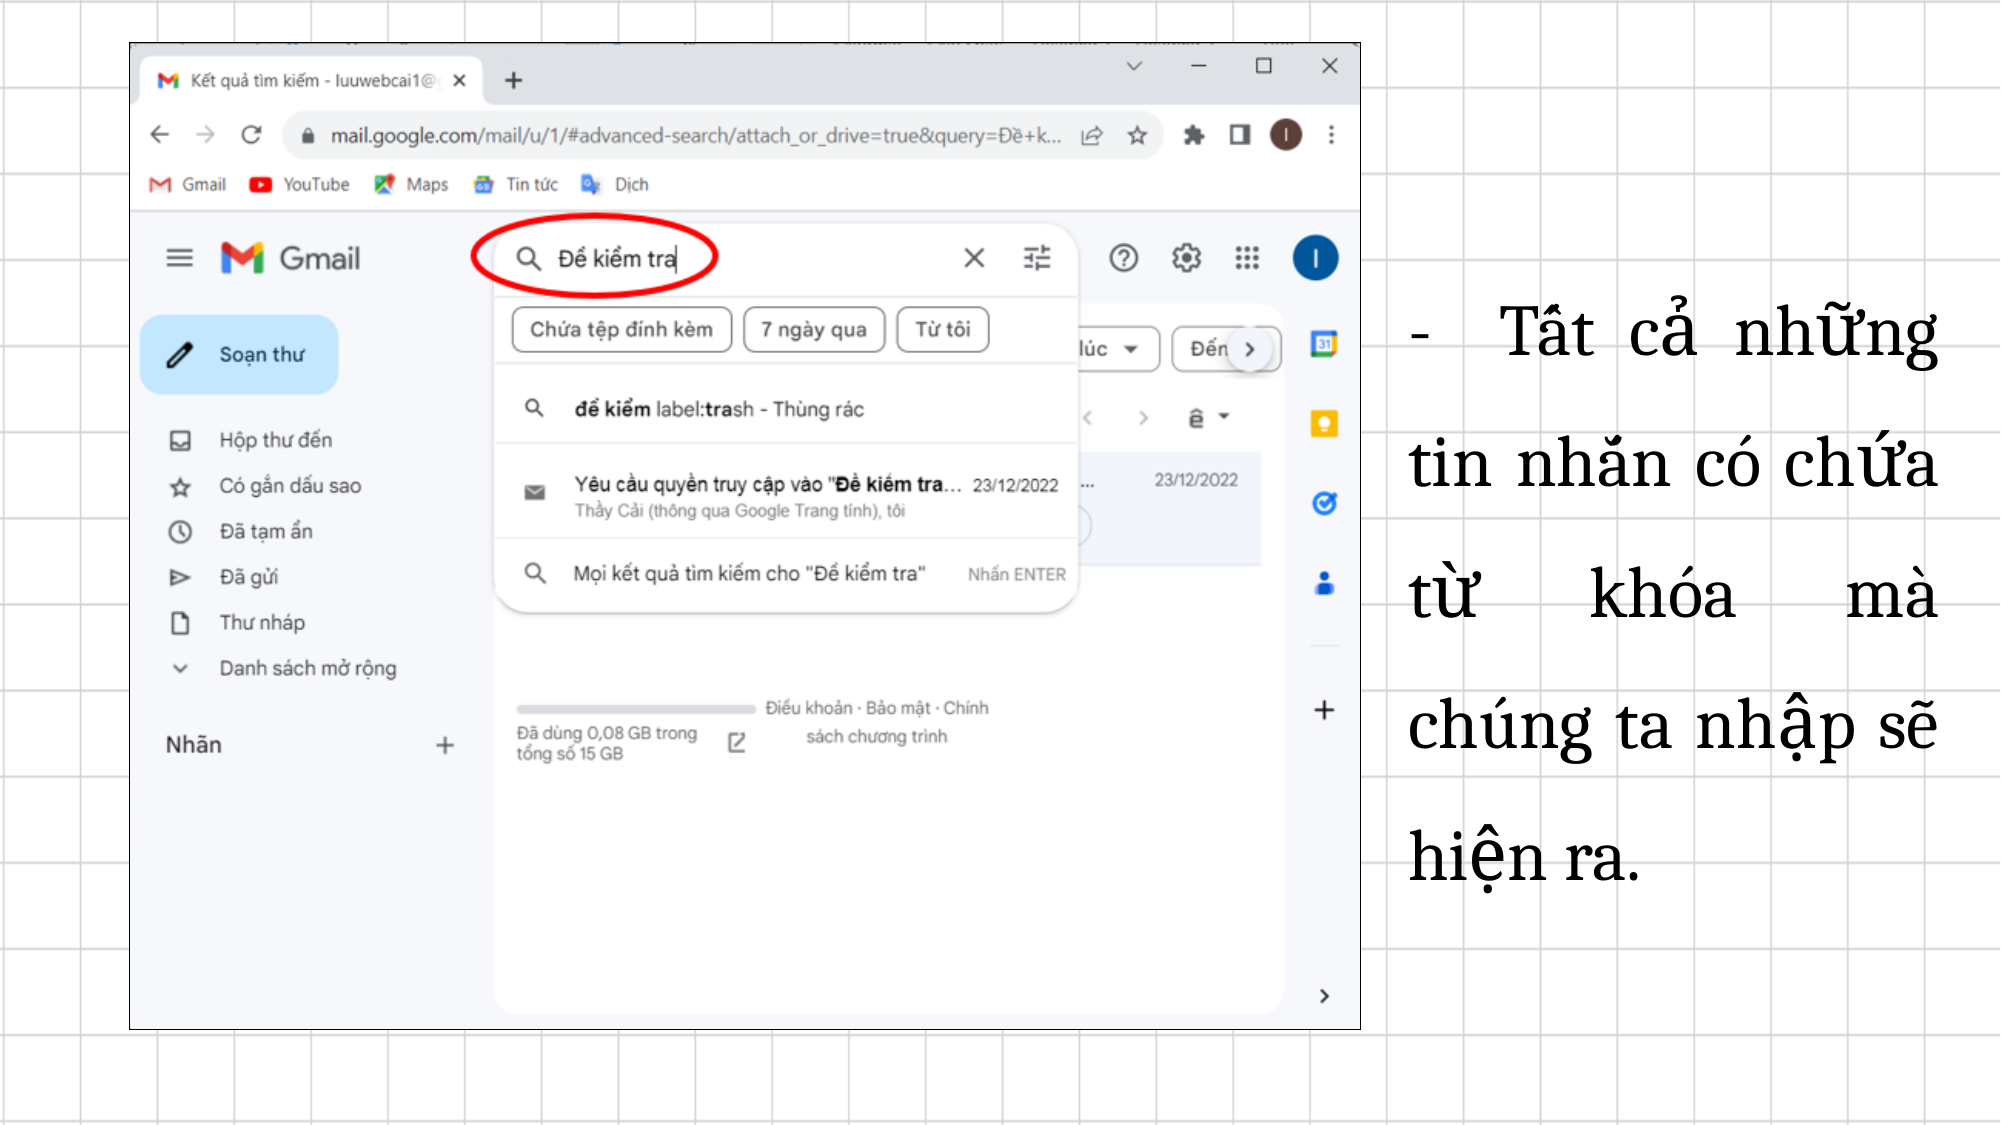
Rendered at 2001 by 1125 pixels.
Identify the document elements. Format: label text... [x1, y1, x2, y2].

picture [0, 0, 2001, 1125]
text_box - Tất cả những tin nhắn có chứa từ khóa mà chúng ta nhập sẽ hiện ra. [1393, 231, 1955, 903]
